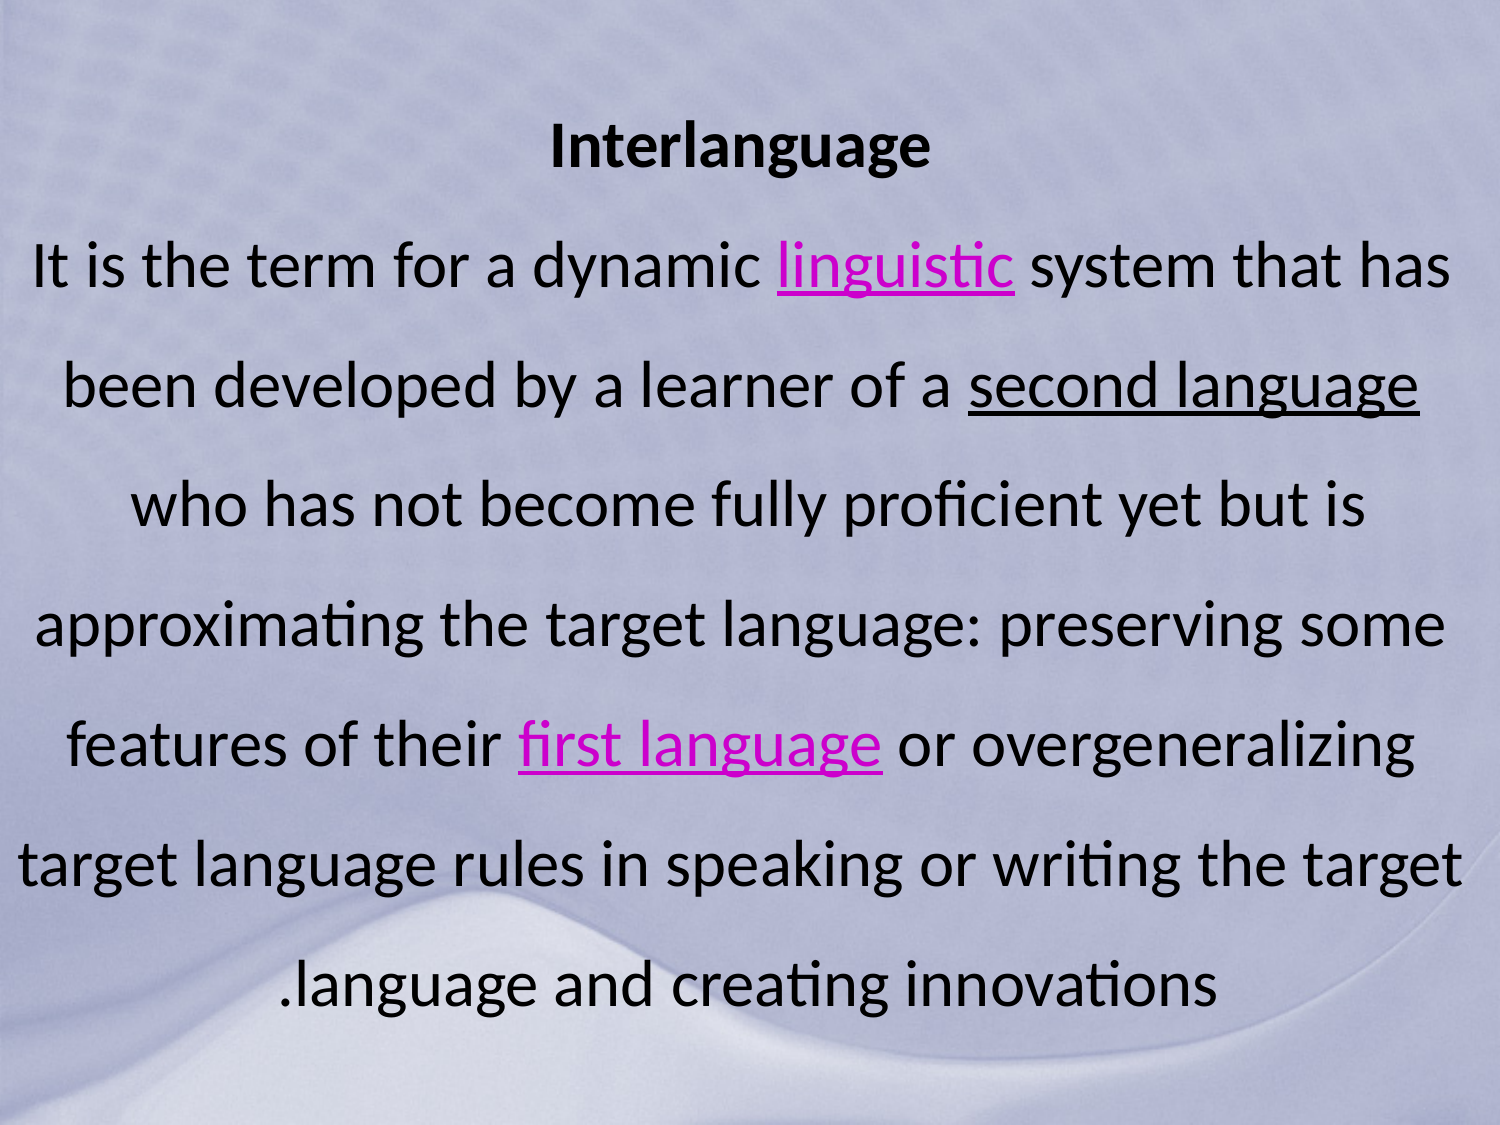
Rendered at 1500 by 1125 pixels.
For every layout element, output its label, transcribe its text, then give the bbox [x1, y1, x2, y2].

picture [0, 0, 1500, 1125]
title Interlanguage It is the term for a dynamic linguistic system that has been developed by a learner of a second language who has not become fully proficient yet but is approximating the target language: preserving some features of their first language or overgeneralizing target language rules in speaking or writing the target language and creating innovations. [0, 19, 1483, 1125]
